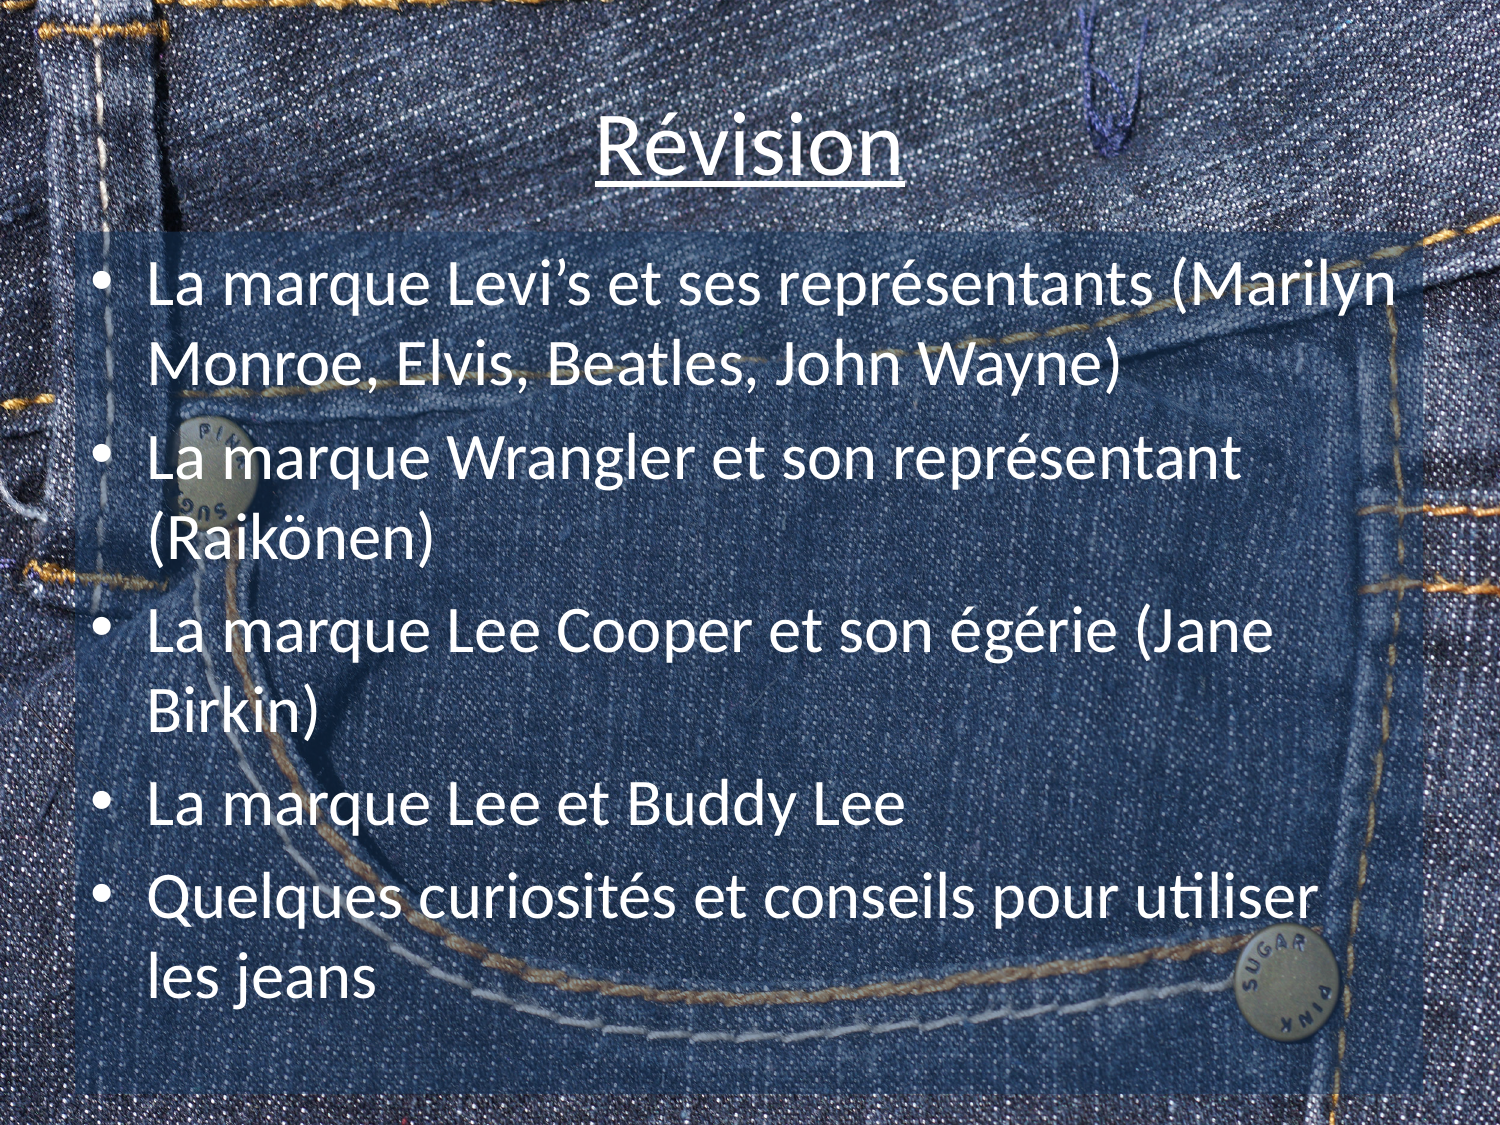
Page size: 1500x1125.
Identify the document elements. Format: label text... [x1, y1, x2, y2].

picture [0, 0, 1500, 1125]
title Révision [75, 45, 1425, 233]
list La marque Levi’s et ses représentants (Marilyn Monroe, Elvis, Beatles, John Wayne) La marque Wrangler et son représentant (Raikönen) La marque Lee Cooper et son égérie (Jane Birkin) La marque Lee et Buddy Lee Quelques curiosités et conseils pour utiliser les jeans [75, 231, 1424, 1094]
